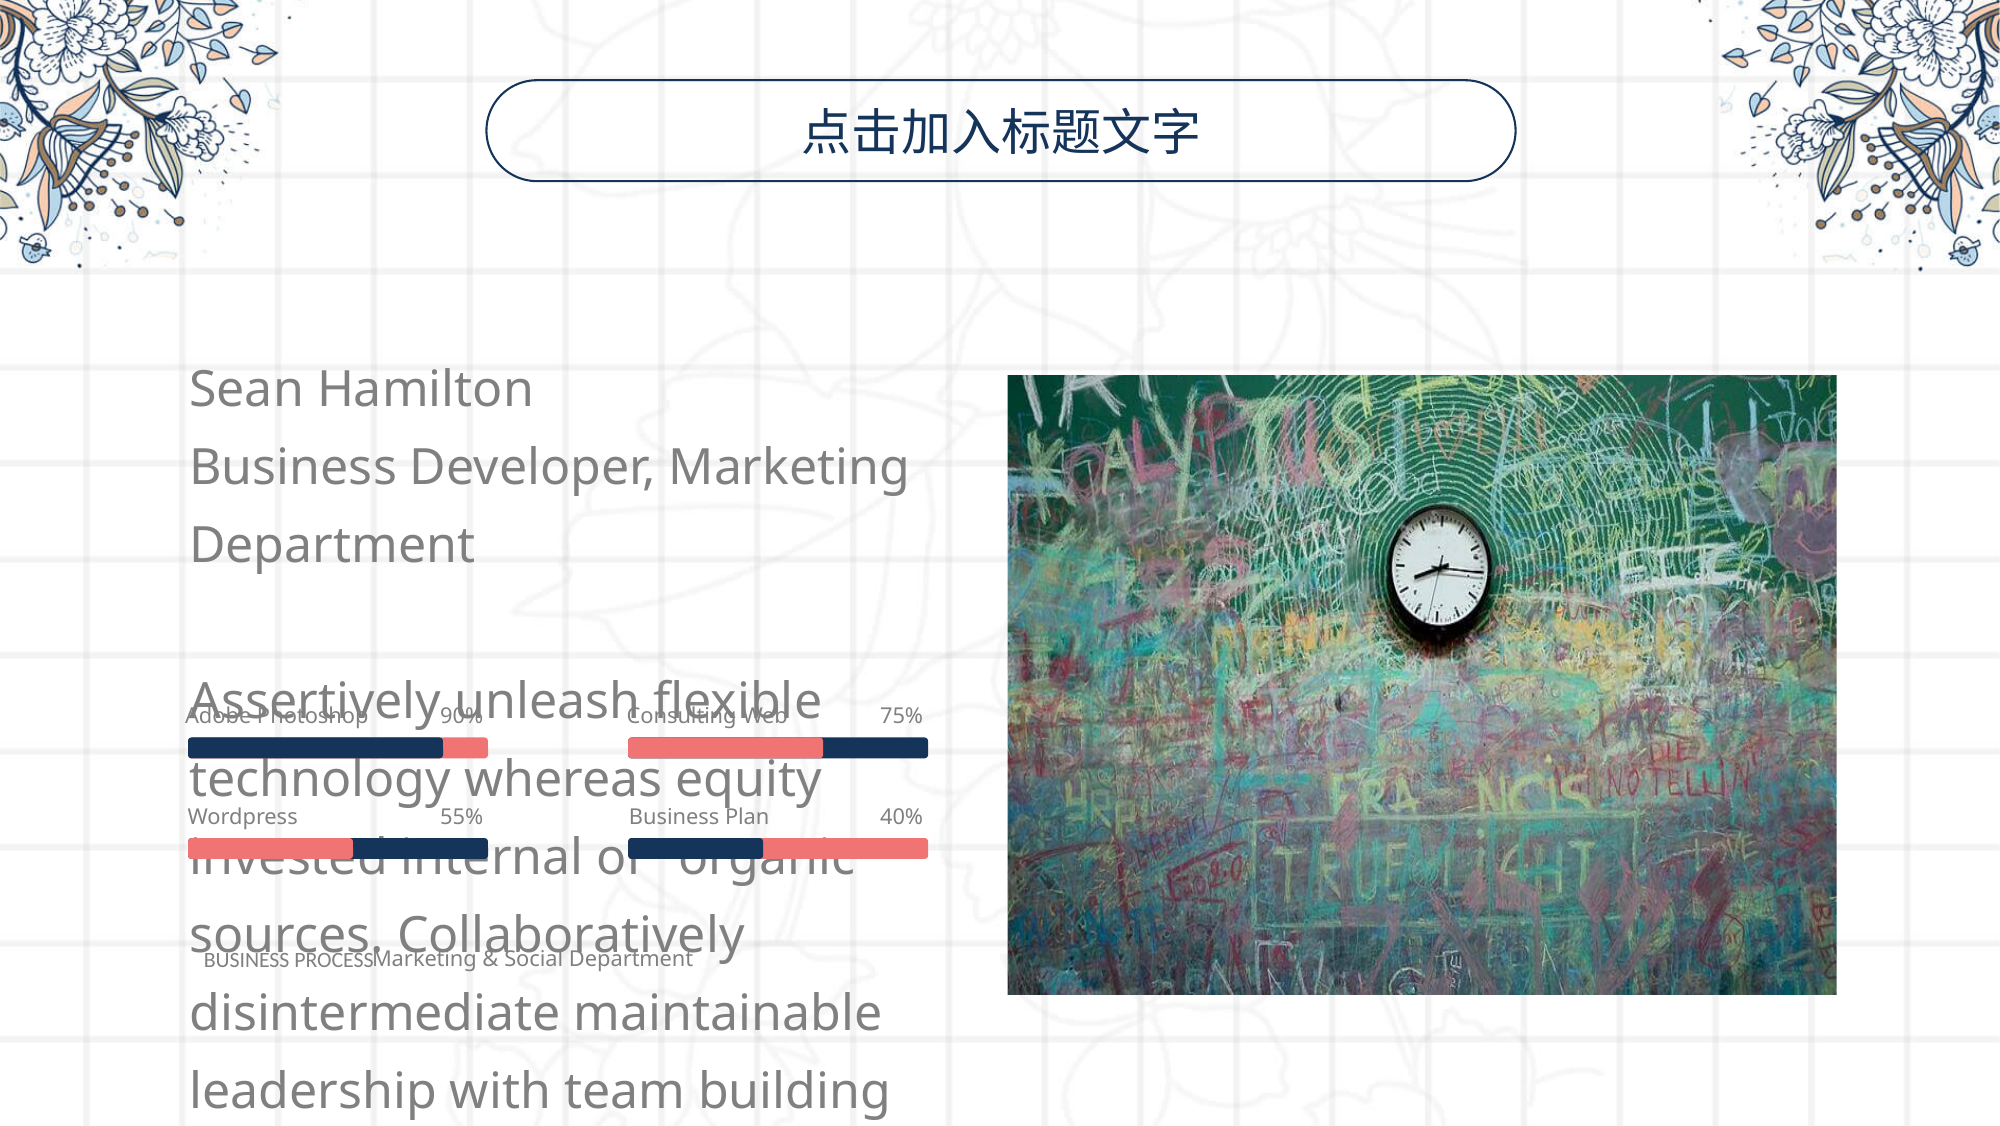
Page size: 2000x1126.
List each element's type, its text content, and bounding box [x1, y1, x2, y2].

text_box 75% [865, 694, 938, 736]
text_box 40% [865, 794, 938, 836]
text_box [442, 736, 491, 761]
text_box [185, 735, 446, 761]
text_box [337, 835, 491, 862]
text_box BUSINESS PROCESS [189, 938, 389, 980]
text_box [185, 835, 356, 862]
text_box Adobe Photoshop [170, 694, 384, 736]
text_box [749, 835, 931, 862]
text_box [822, 735, 931, 761]
text_box [1006, 373, 1839, 997]
text_box [626, 735, 826, 761]
text_box 90% [425, 694, 498, 736]
text_box Sean Hamilton Business Developer, Marketing Department Assertively unleash flexible technology whereas equity invested internal or "organic" sources. Collaboratively disintermediate maintainable leadership with team building internal or "organic" sources. Globally deploy enterprise-wide vortals for magnetic quality vectors. [174, 331, 939, 1126]
text_box [626, 835, 766, 862]
text_box Marketing & Social Department [357, 937, 709, 979]
text_box 55% [425, 794, 498, 836]
picture [0, 0, 2000, 1126]
text_box Consulting Web [611, 694, 803, 736]
text_box Business Plan [614, 794, 785, 836]
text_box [428, 79, 1574, 182]
text_box Wordpress [172, 794, 313, 836]
